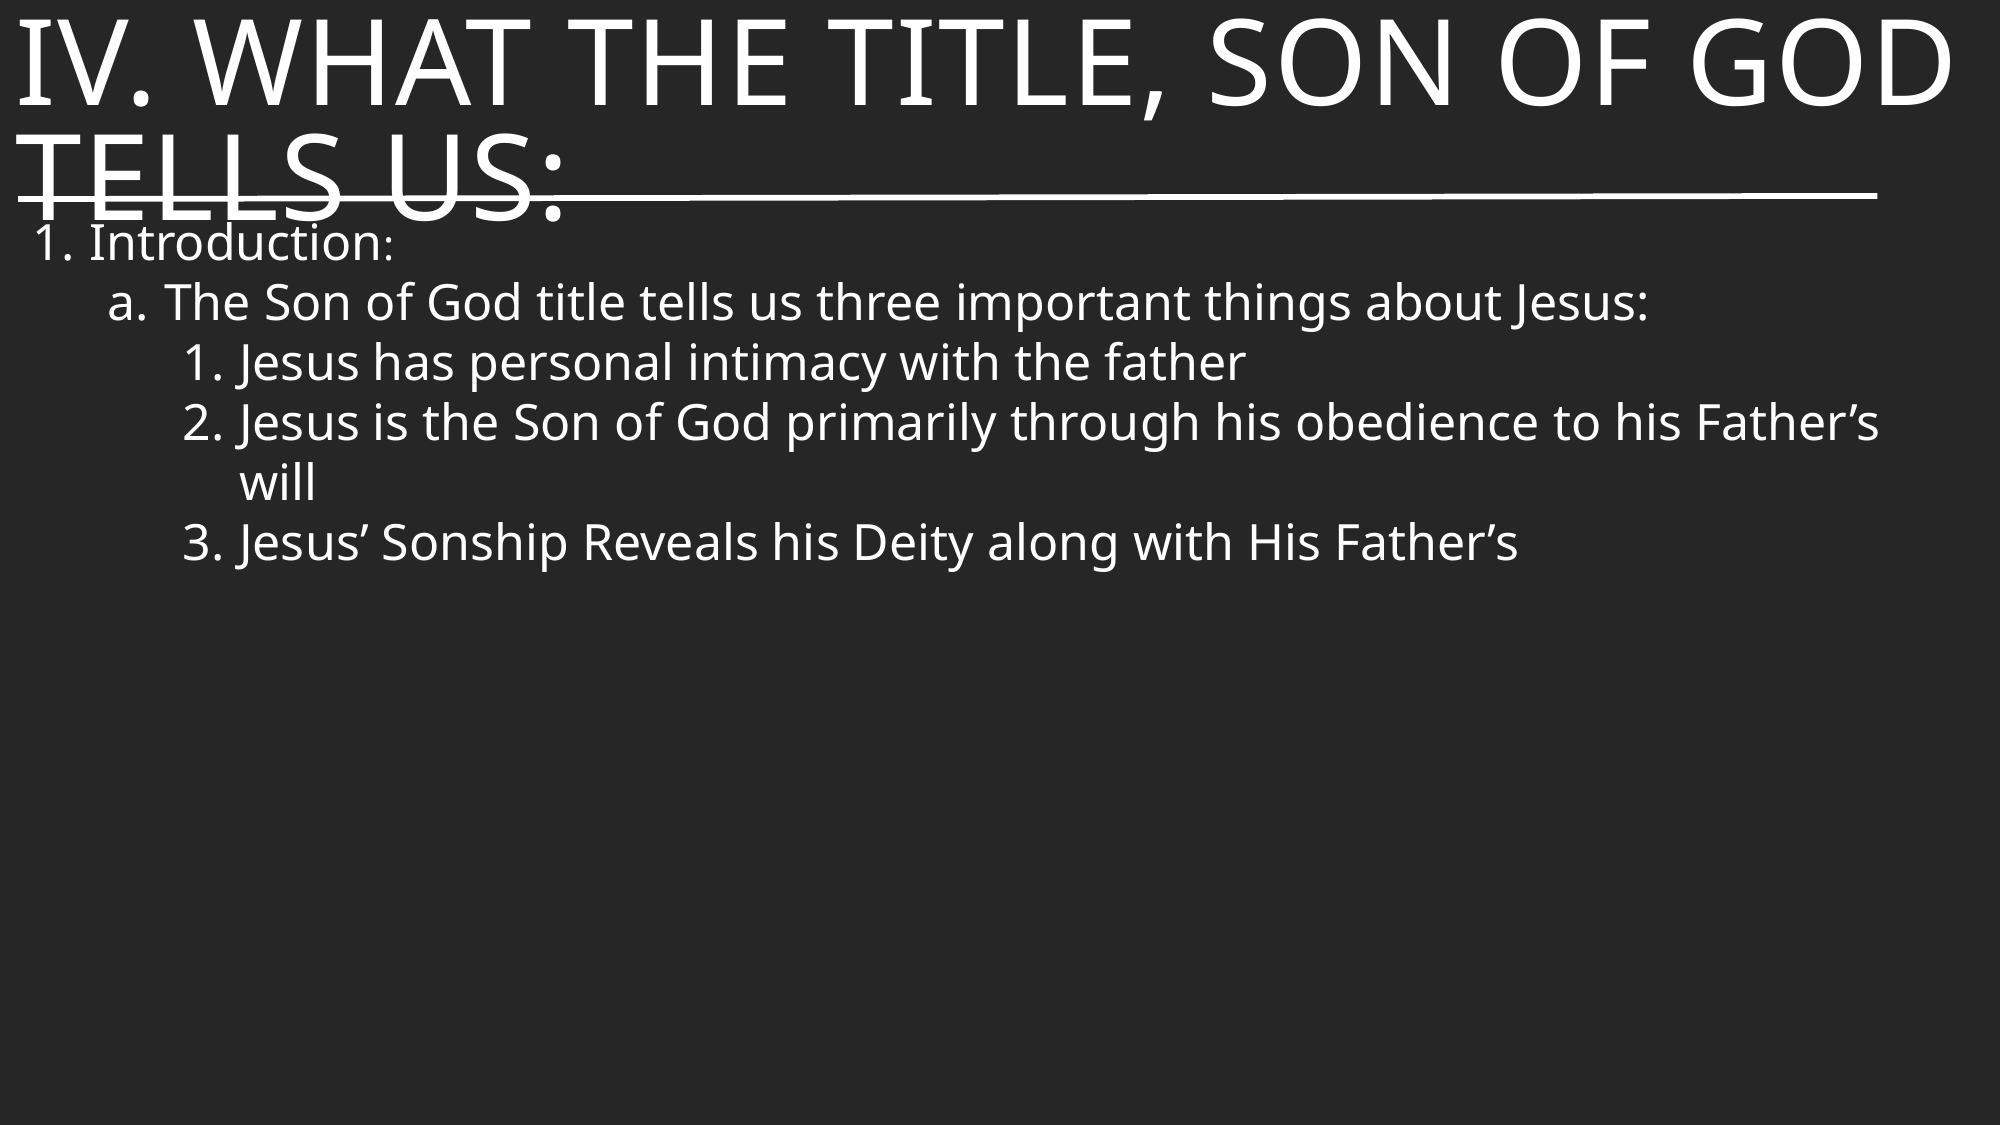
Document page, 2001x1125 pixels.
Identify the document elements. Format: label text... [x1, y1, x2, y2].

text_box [17, 195, 1878, 200]
title IV. What the Title, Son Of God Tells Us: [0, 5, 2000, 252]
text_box Introduction: The Son of God title tells us three important things about Jesus: Jesus has personal intimacy with the father Jesus is the Son of God primarily through his obedience to his Father’s will Jesus’ Sonship Reveals his Deity along with His Father’s [18, 203, 1984, 578]
